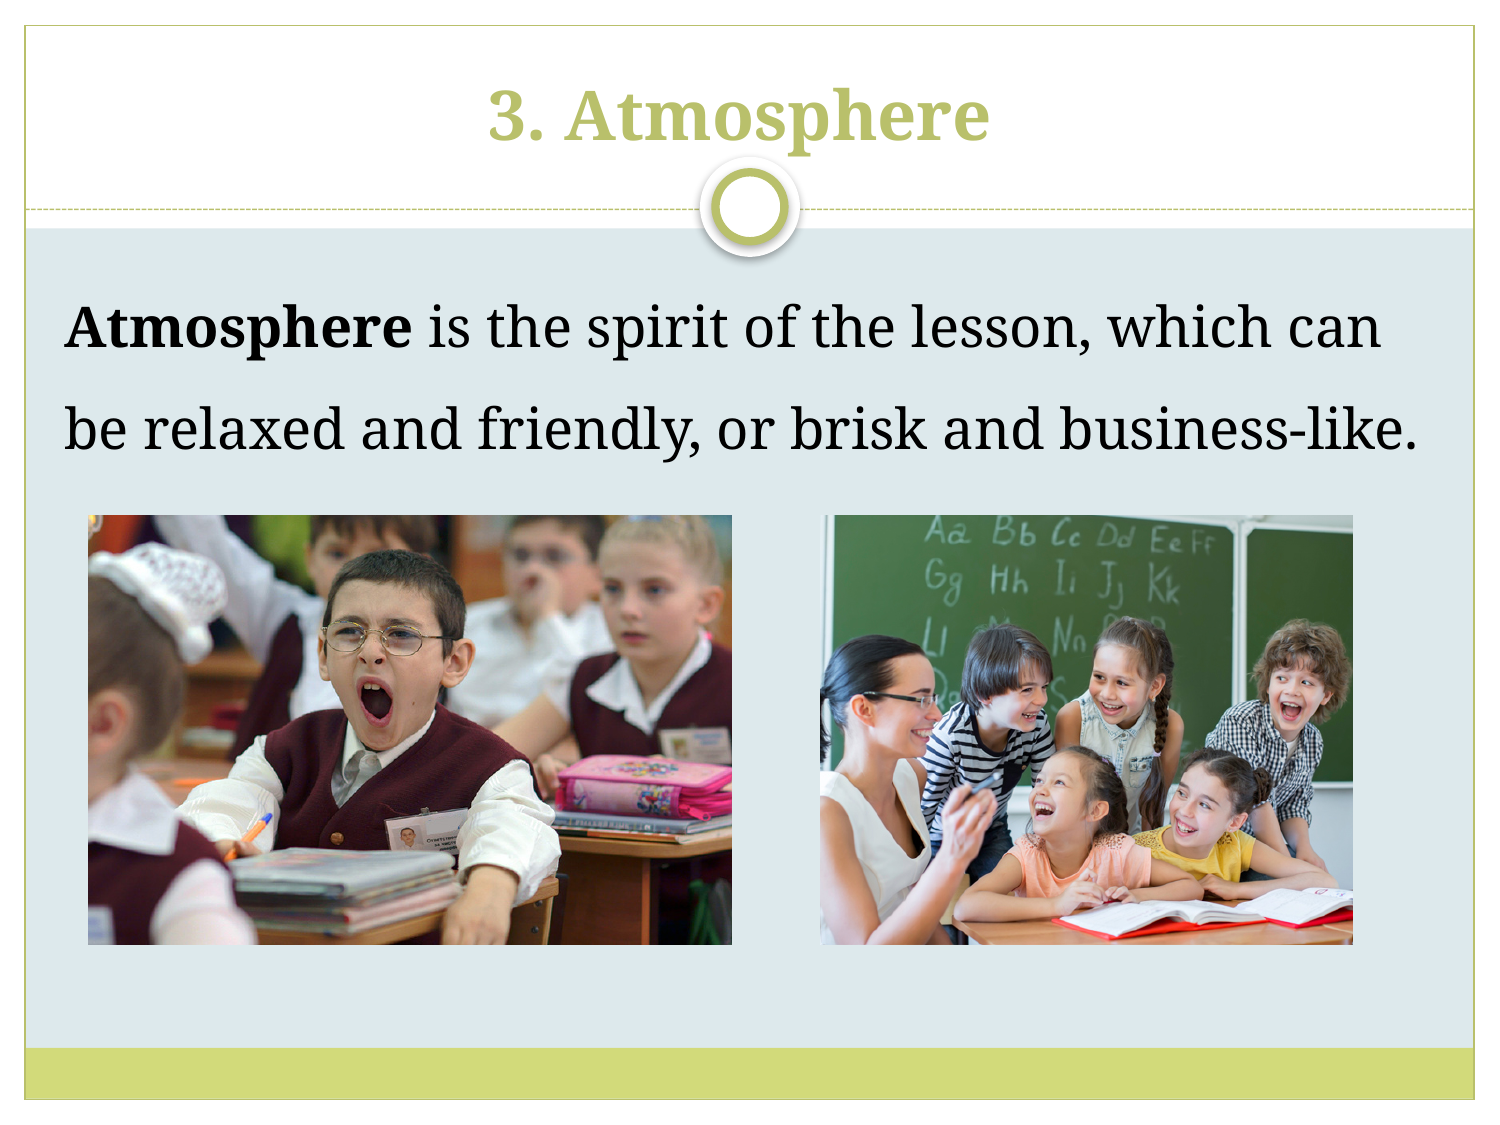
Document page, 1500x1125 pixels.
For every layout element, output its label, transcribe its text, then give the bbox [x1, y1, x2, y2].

list Atmosphere is the spirit of the lesson, which can be relaxed and friendly, or brisk and business-like. [49, 250, 1445, 1001]
picture [88, 514, 732, 945]
title 3. Atmosphere [49, 37, 1450, 162]
picture [820, 514, 1353, 945]
